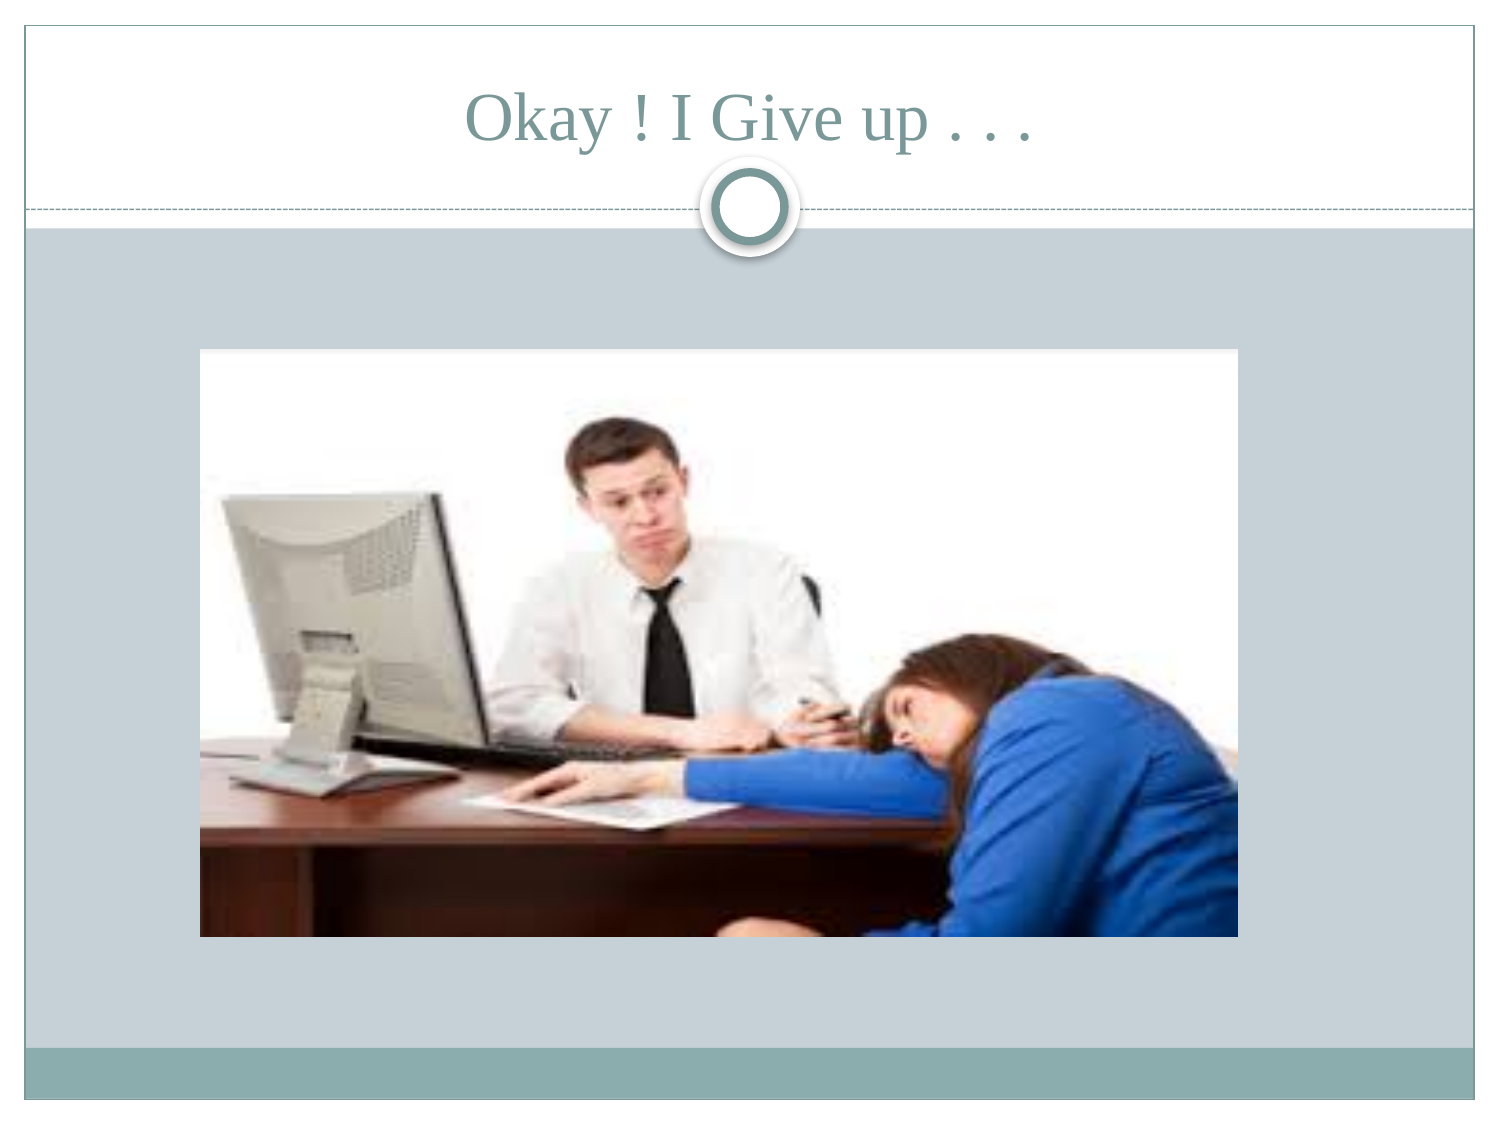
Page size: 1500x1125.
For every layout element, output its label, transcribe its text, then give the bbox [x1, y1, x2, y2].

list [199, 349, 1238, 938]
title Okay ! I Give up . . . [49, 37, 1450, 162]
